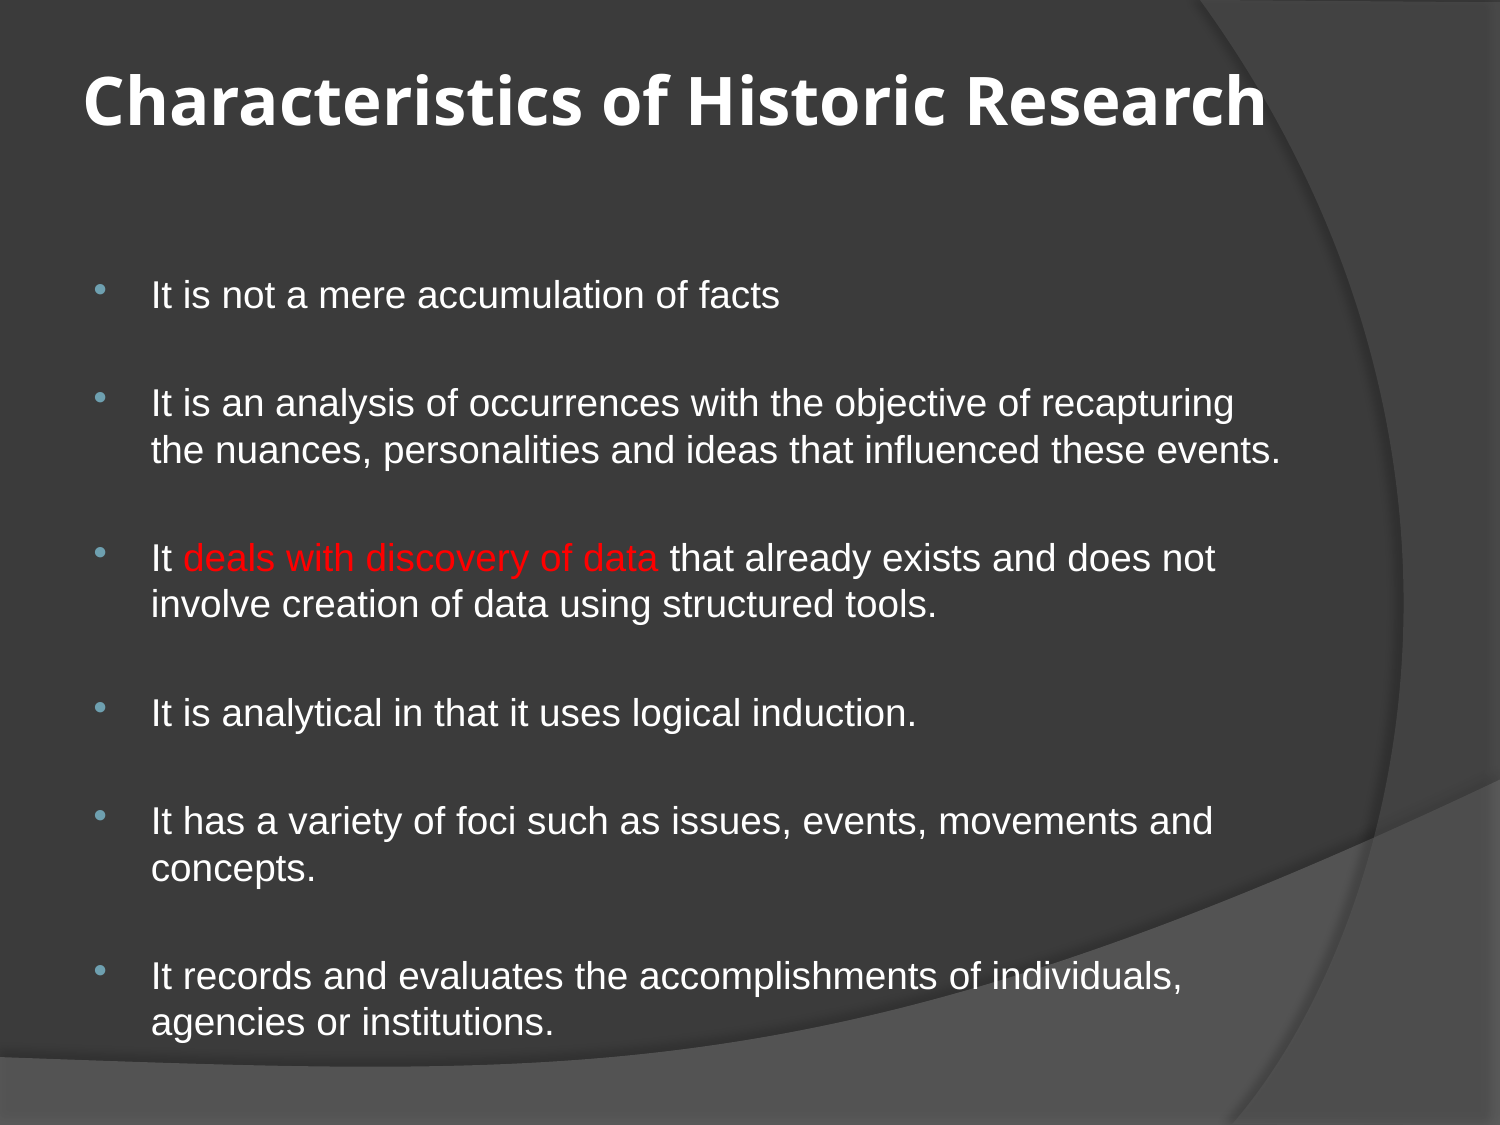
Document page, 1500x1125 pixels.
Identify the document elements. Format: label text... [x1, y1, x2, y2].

title Characteristics of Historic Research [75, 45, 1300, 233]
list It is not a mere accumulation of facts It is an analysis of occurrences with the objective of recapturing the nuances, personalities and ideas that influenced these events. It deals with discovery of data that already exists and does not involve creation of data using structured tools. It is analytical in that it uses logical induction. It has a variety of foci such as issues, events, movements and concepts. It records and evaluates the accomplishments of individuals, agencies or institutions. [75, 262, 1300, 1100]
